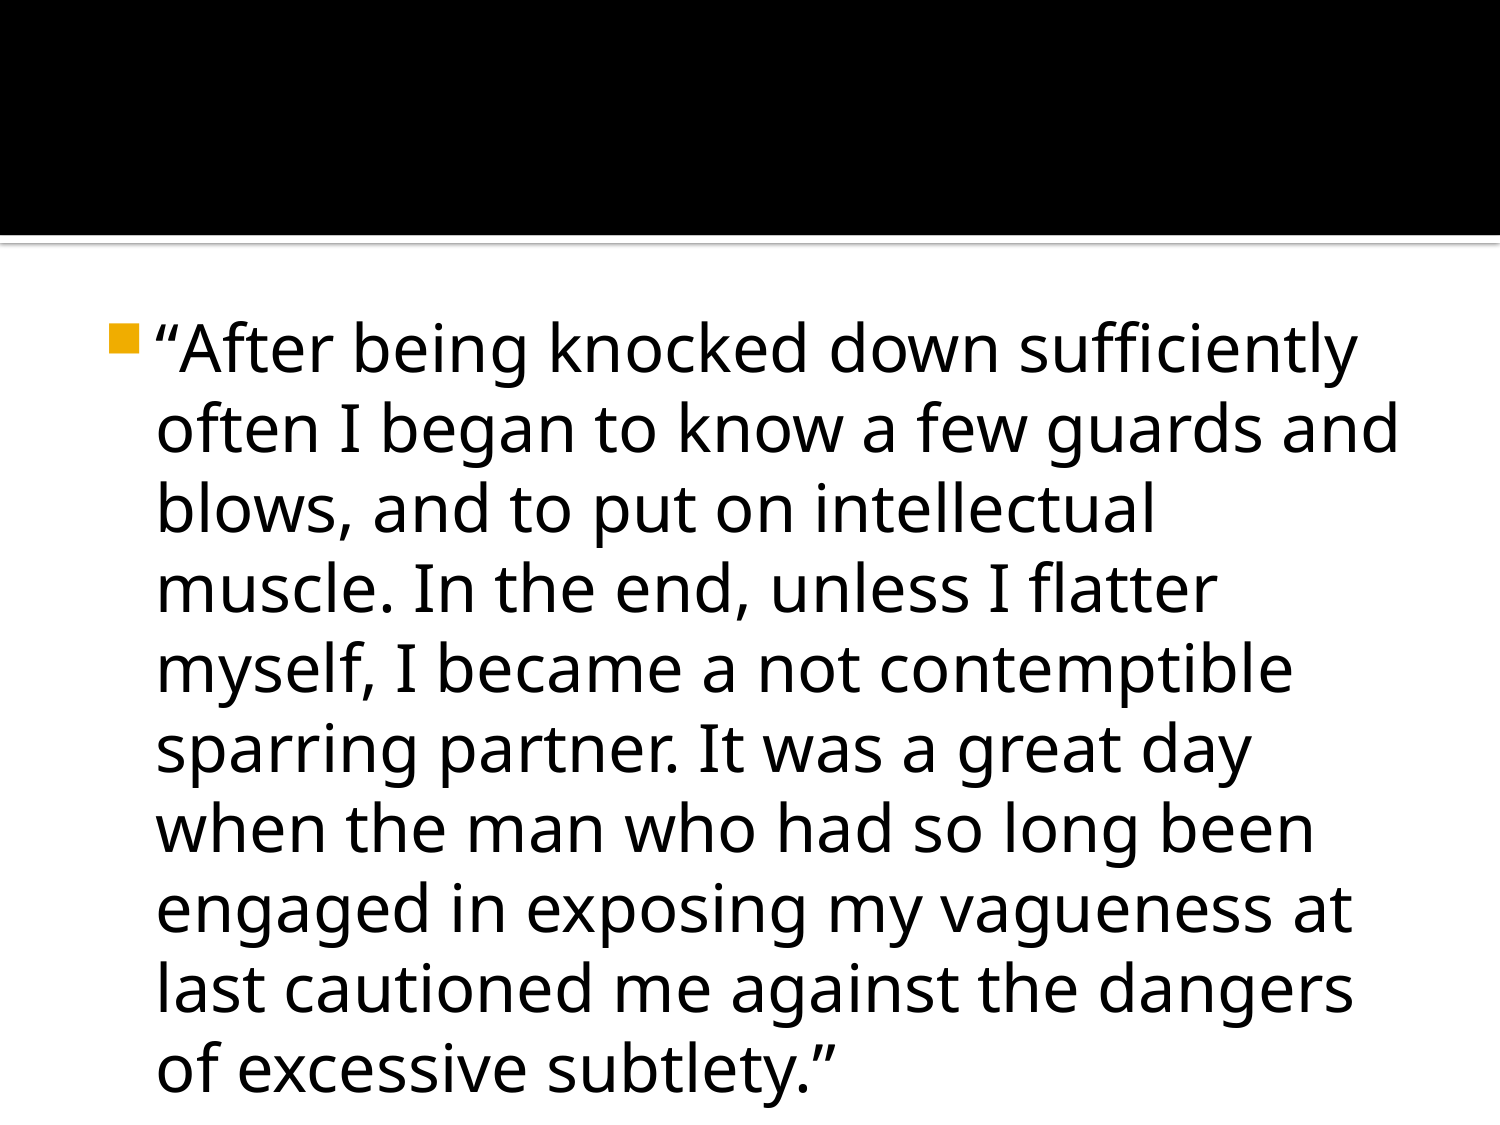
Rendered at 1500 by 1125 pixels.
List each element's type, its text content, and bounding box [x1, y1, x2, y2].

list “After being knocked down sufficiently often I began to know a few guards and blows, and to put on intellectual muscle. In the end, unless I flatter myself, I became a not contemptible sparring partner. It was a great day when the man who had so long been engaged in exposing my vagueness at last cautioned me against the dangers of excessive subtlety.” [74, 290, 1426, 1051]
